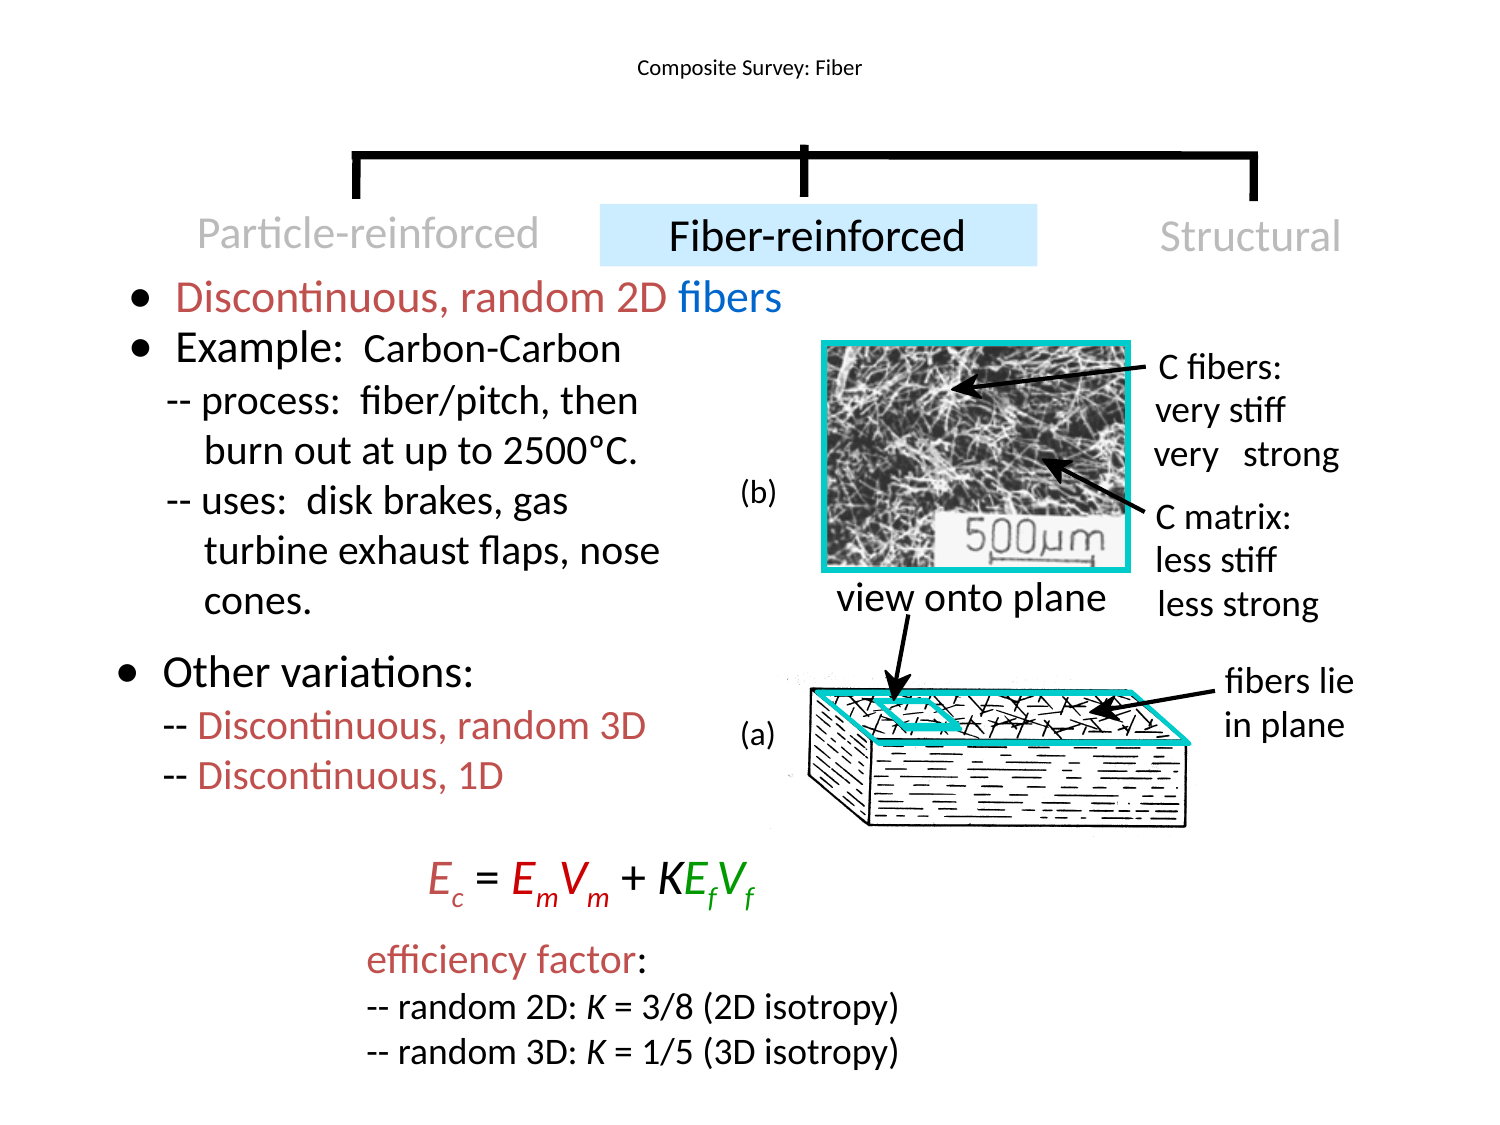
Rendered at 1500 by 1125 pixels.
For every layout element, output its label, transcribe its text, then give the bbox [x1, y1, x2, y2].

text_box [149, 144, 1350, 267]
title Composite Survey: Fiber [75, 45, 1425, 88]
text_box • Other variations: -- Discontinuous, random 3D -- Discontinuous, 1D [115, 637, 648, 798]
text_box Ec = EmVm + KEfVf [412, 837, 1038, 921]
text_box • Example: Carbon-Carbon -- process: fiber/pitch, then burn out at up to 2500ºC. -- uses: disk brakes, gas turbine exhaust flaps, nose cones. [128, 312, 661, 623]
picture [760, 761, 1197, 844]
text_box efficiency factor: -- random 2D: K = 3/8 (2D isotropy) -- random 3D: K = 1/5 (3D isotropy) [351, 924, 915, 1080]
text_box • Discontinuous, random 2D fibers [127, 262, 783, 323]
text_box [724, 341, 1370, 761]
